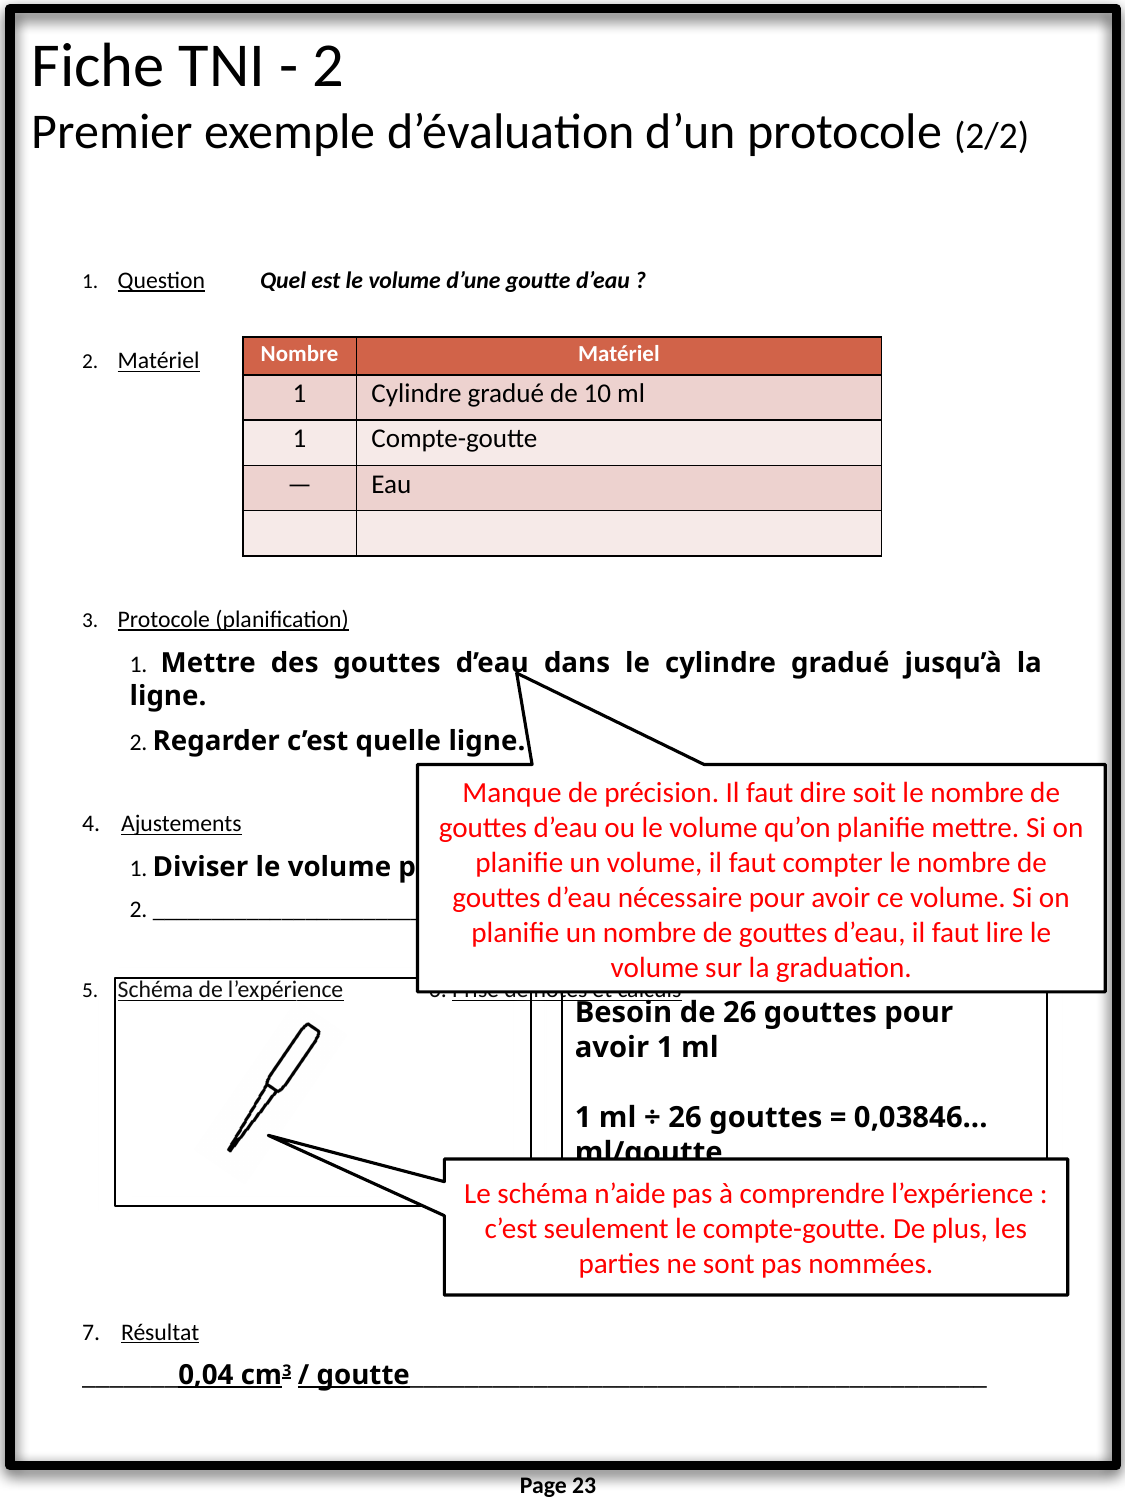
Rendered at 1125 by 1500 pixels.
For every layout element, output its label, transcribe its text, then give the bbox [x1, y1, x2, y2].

list Page 23 [504, 1462, 620, 1500]
text_box Manque de précision. Il faut dire soit le nombre de gouttes d’eau ou le volume qu’on planifie mettre. Si on planifie un volume, il faut compter le nombre de gouttes d’eau nécessaire pour avoir ce volume. Si on planifie un nombre de gouttes d’eau, il faut lire le volume sur la graduation. [415, 671, 1107, 994]
picture [239, 1001, 302, 1184]
text_box Le schéma n’aide pas à comprendre l’expérience : c’est seulement le compte-goutte. De plus, les parties ne sont pas nommées. [313, 1145, 1070, 1297]
title Fiche TNI - 2 Premier exemple d’évaluation d’un protocole (2/2) [16, 12, 1114, 245]
text_box [9, 8, 1117, 1467]
